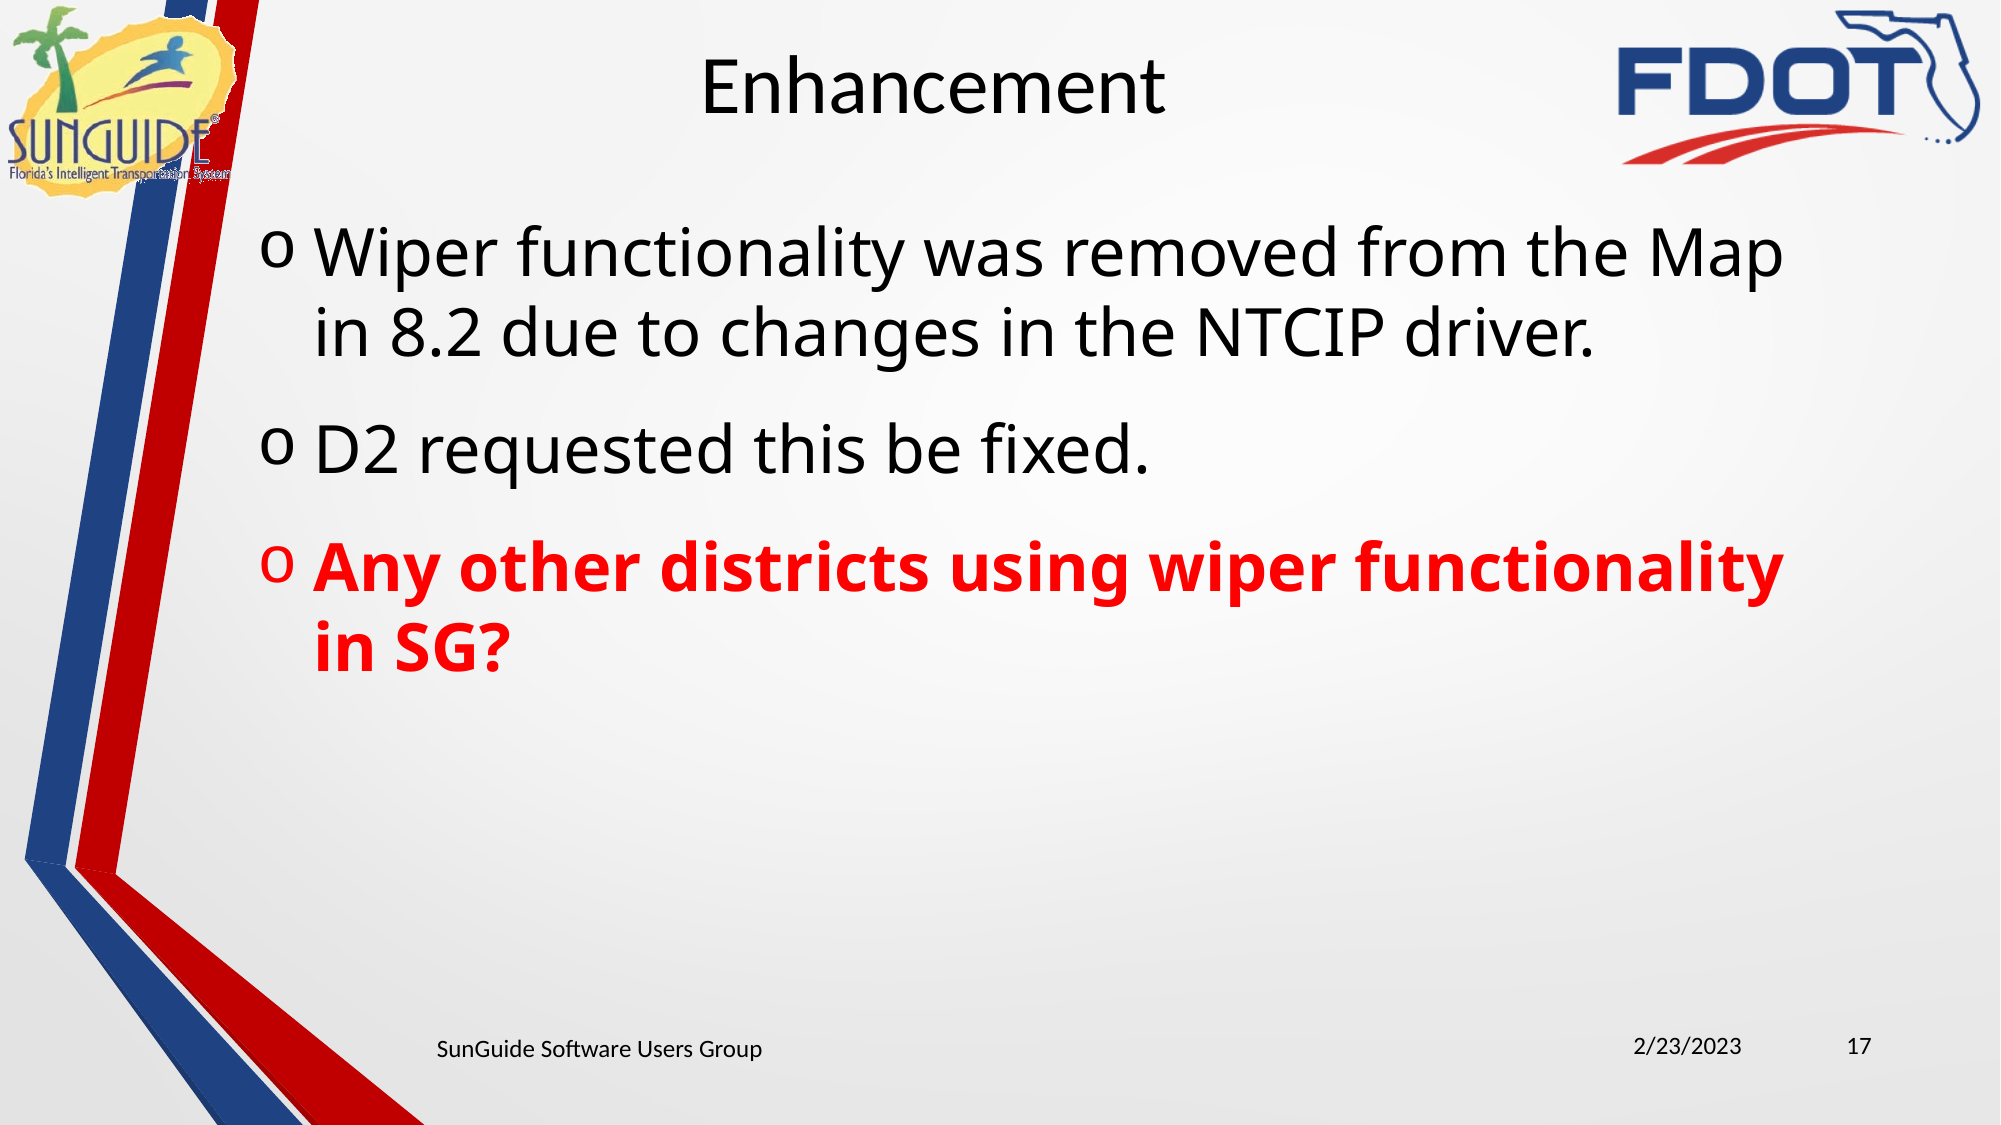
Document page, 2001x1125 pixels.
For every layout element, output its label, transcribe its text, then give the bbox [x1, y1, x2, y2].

text_box Wiper functionality was removed from the Map in 8.2 due to changes in the NTCIP driver. D2 requested this be fixed. Any other districts using wiper functionality in SG? [242, 202, 1839, 692]
text_box Enhancement [272, 23, 1596, 139]
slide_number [1569, 1014, 1758, 1075]
picture [2, 0, 249, 209]
footer SunGuide Software Users Group [421, 1017, 1584, 1078]
picture [1611, 0, 1983, 172]
slide_number 17 [1796, 1014, 1887, 1075]
